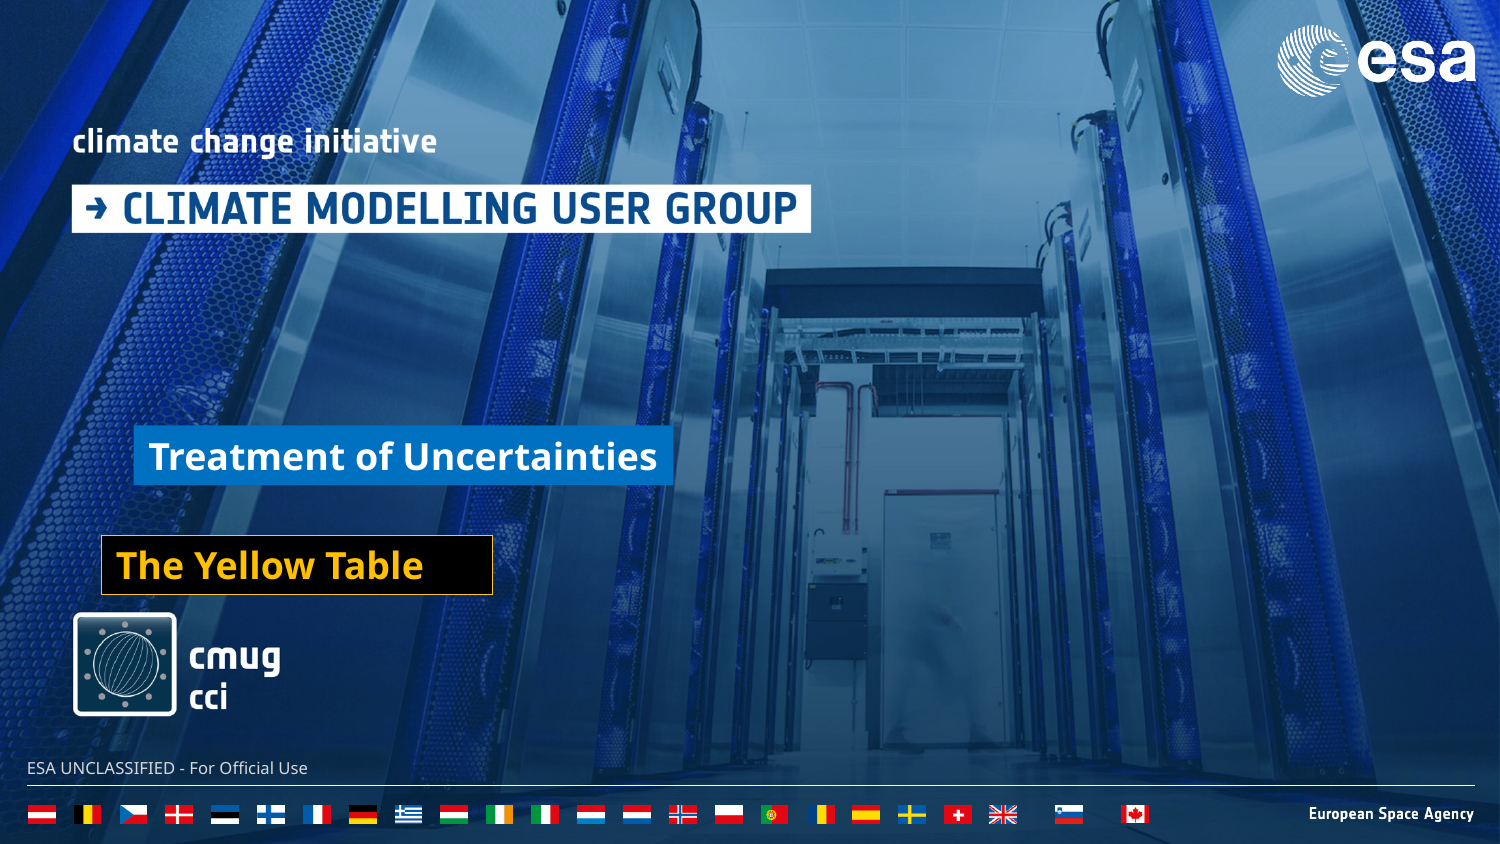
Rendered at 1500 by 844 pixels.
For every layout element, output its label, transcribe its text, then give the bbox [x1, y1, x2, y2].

text_box Treatment of Uncertainties [133, 425, 674, 486]
picture [0, 0, 1500, 844]
text_box The Yellow Table [101, 535, 493, 595]
